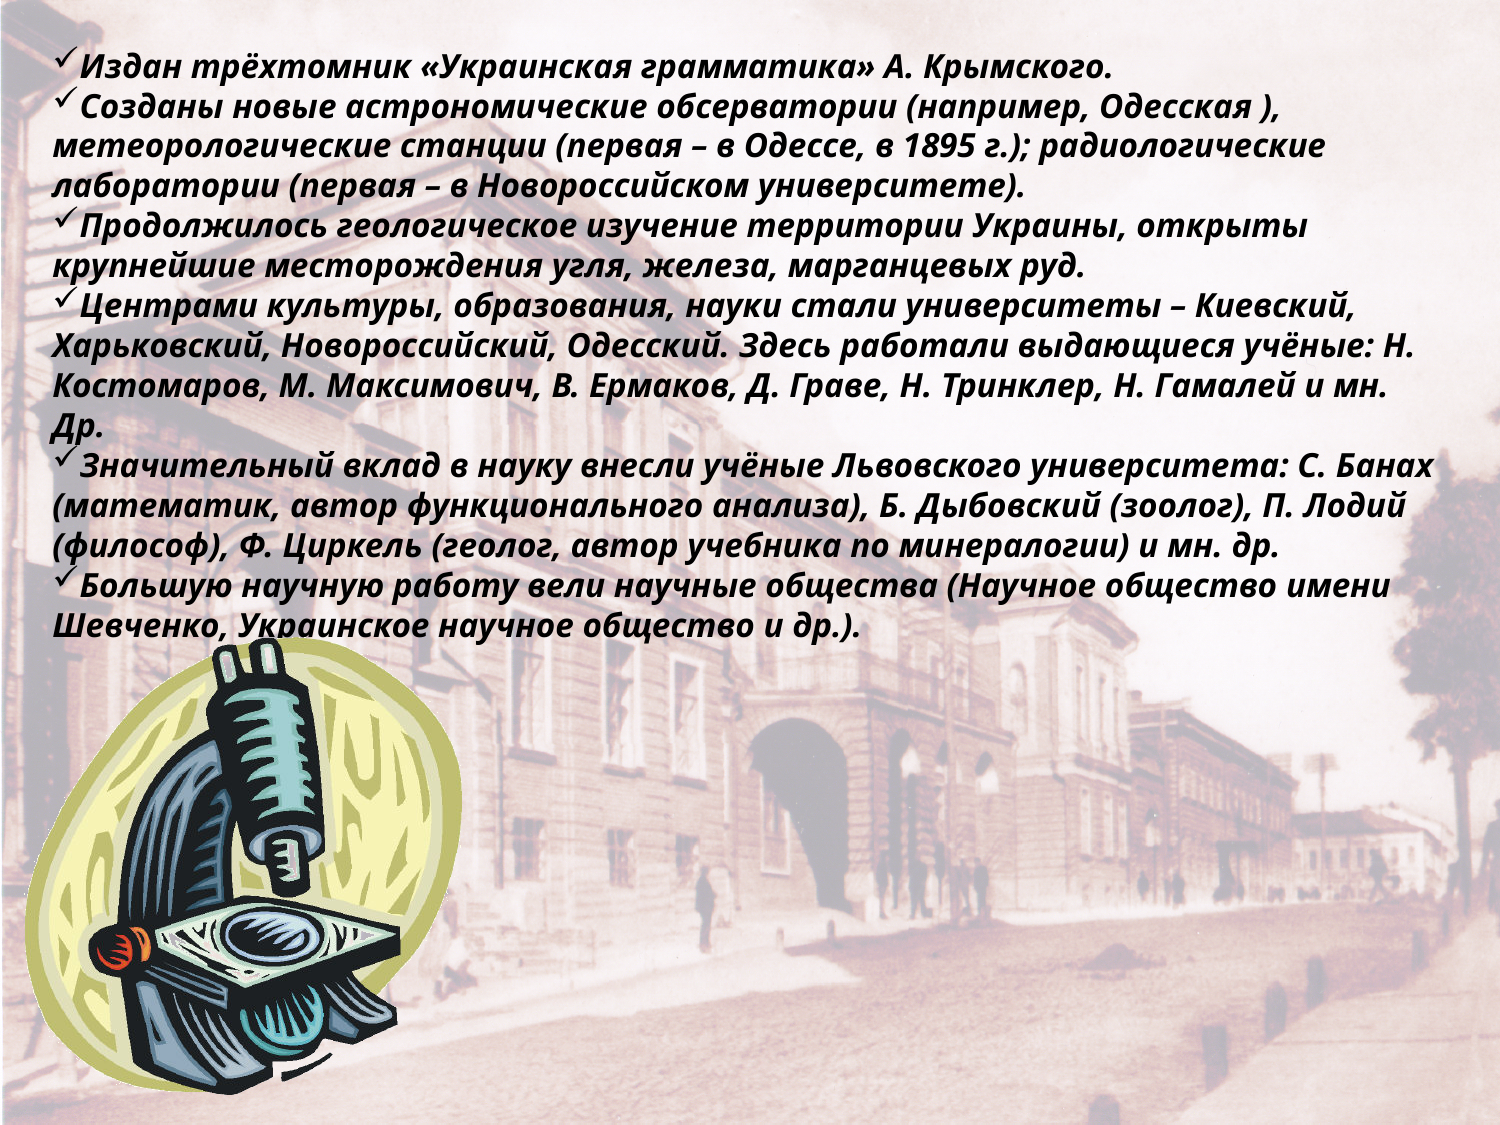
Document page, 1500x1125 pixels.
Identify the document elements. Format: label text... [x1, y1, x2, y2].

picture [24, 637, 462, 1095]
text_box Издан трёхтомник «Украинская грамматика» А. Крымского. Созданы новые астрономические обсерватории (например, Одесская ), метеорологические станции (первая – в Одессе, в 1895 г.); радиологические лаборатории (первая – в Новороссийском университете). Продолжилось геологическое изучение территории Украины, открыты крупнейшие месторождения угля, железа, марганцевых руд. Центрами культуры, образования, науки стали университеты – Киевский, Харьковский, Новороссийский, Одесский. Здесь работали выдающиеся учёные: Н. Костомаров, М. Максимович, В. Ермаков, Д. Граве, Н. Тринклер, Н. Гамалей и мн. Др. Значительный вклад в науку внесли учёные Львовского университета: С. Банах (математик, автор функционального анализа), Б. Дыбовский (зоолог), П. Лодий (философ), Ф. Циркель (геолог, автор учебника по минералогии) и мн. др. Большую научную работу вели научные общества (Научное общество имени Шевченко, Украинское научное общество и др.). [37, 37, 1463, 696]
